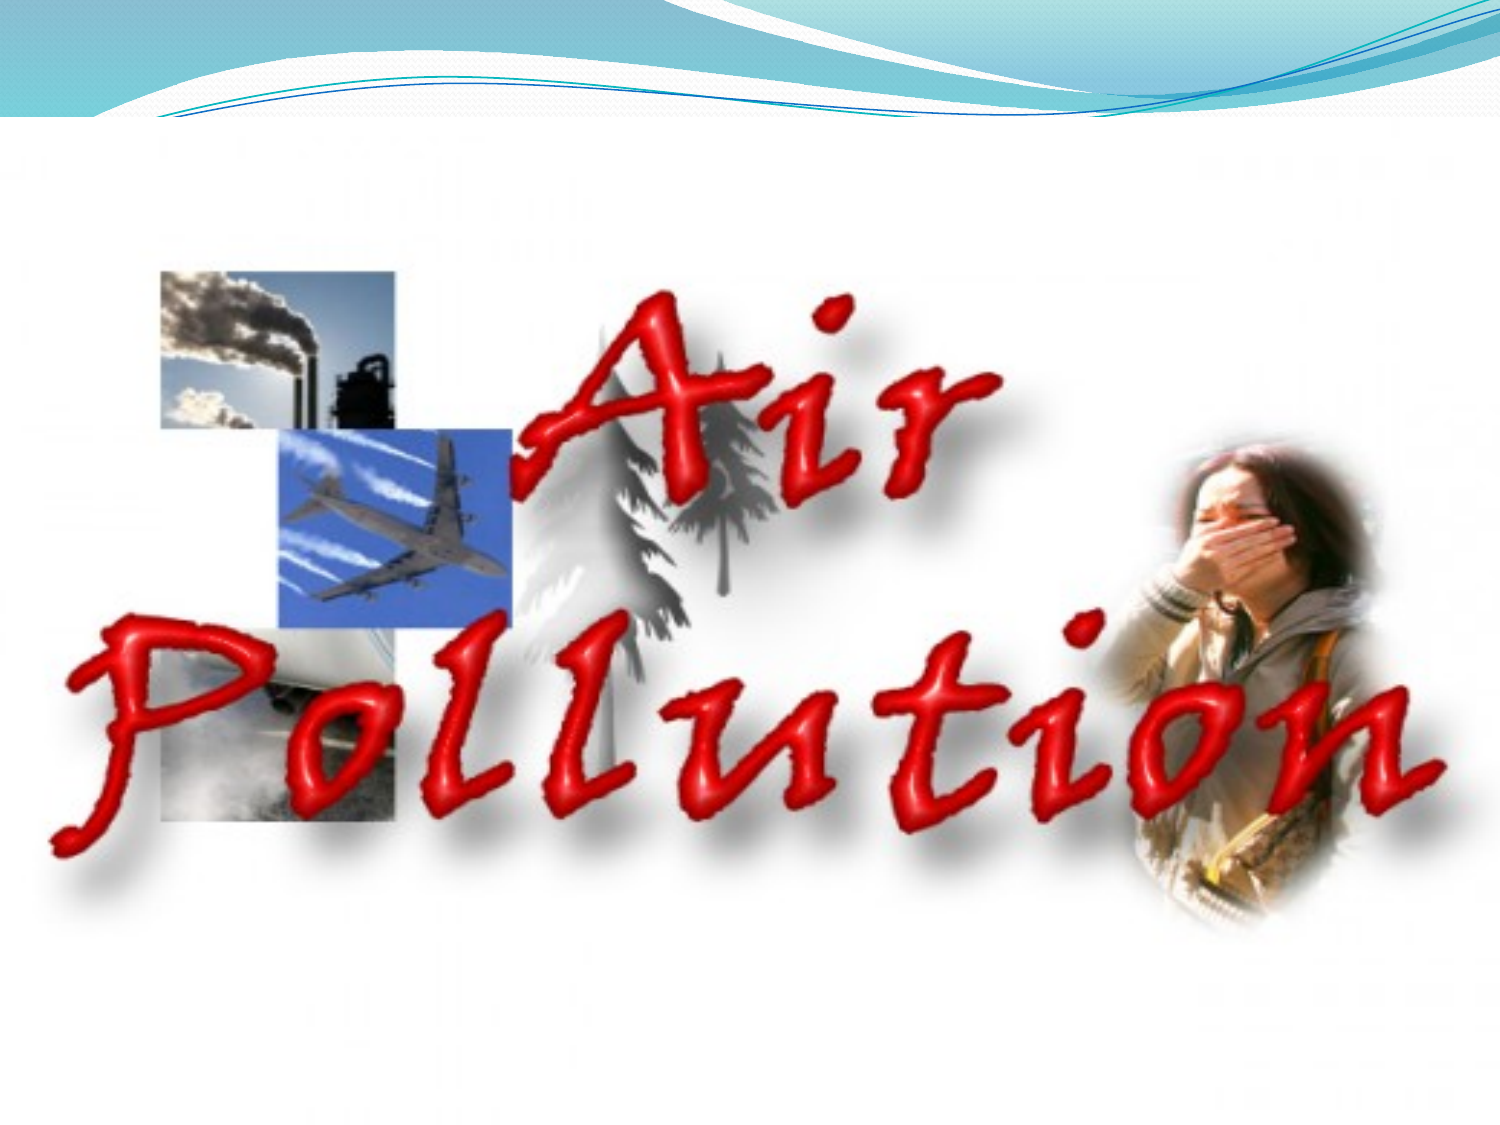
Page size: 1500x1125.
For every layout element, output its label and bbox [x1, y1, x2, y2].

picture [0, 116, 1500, 1125]
